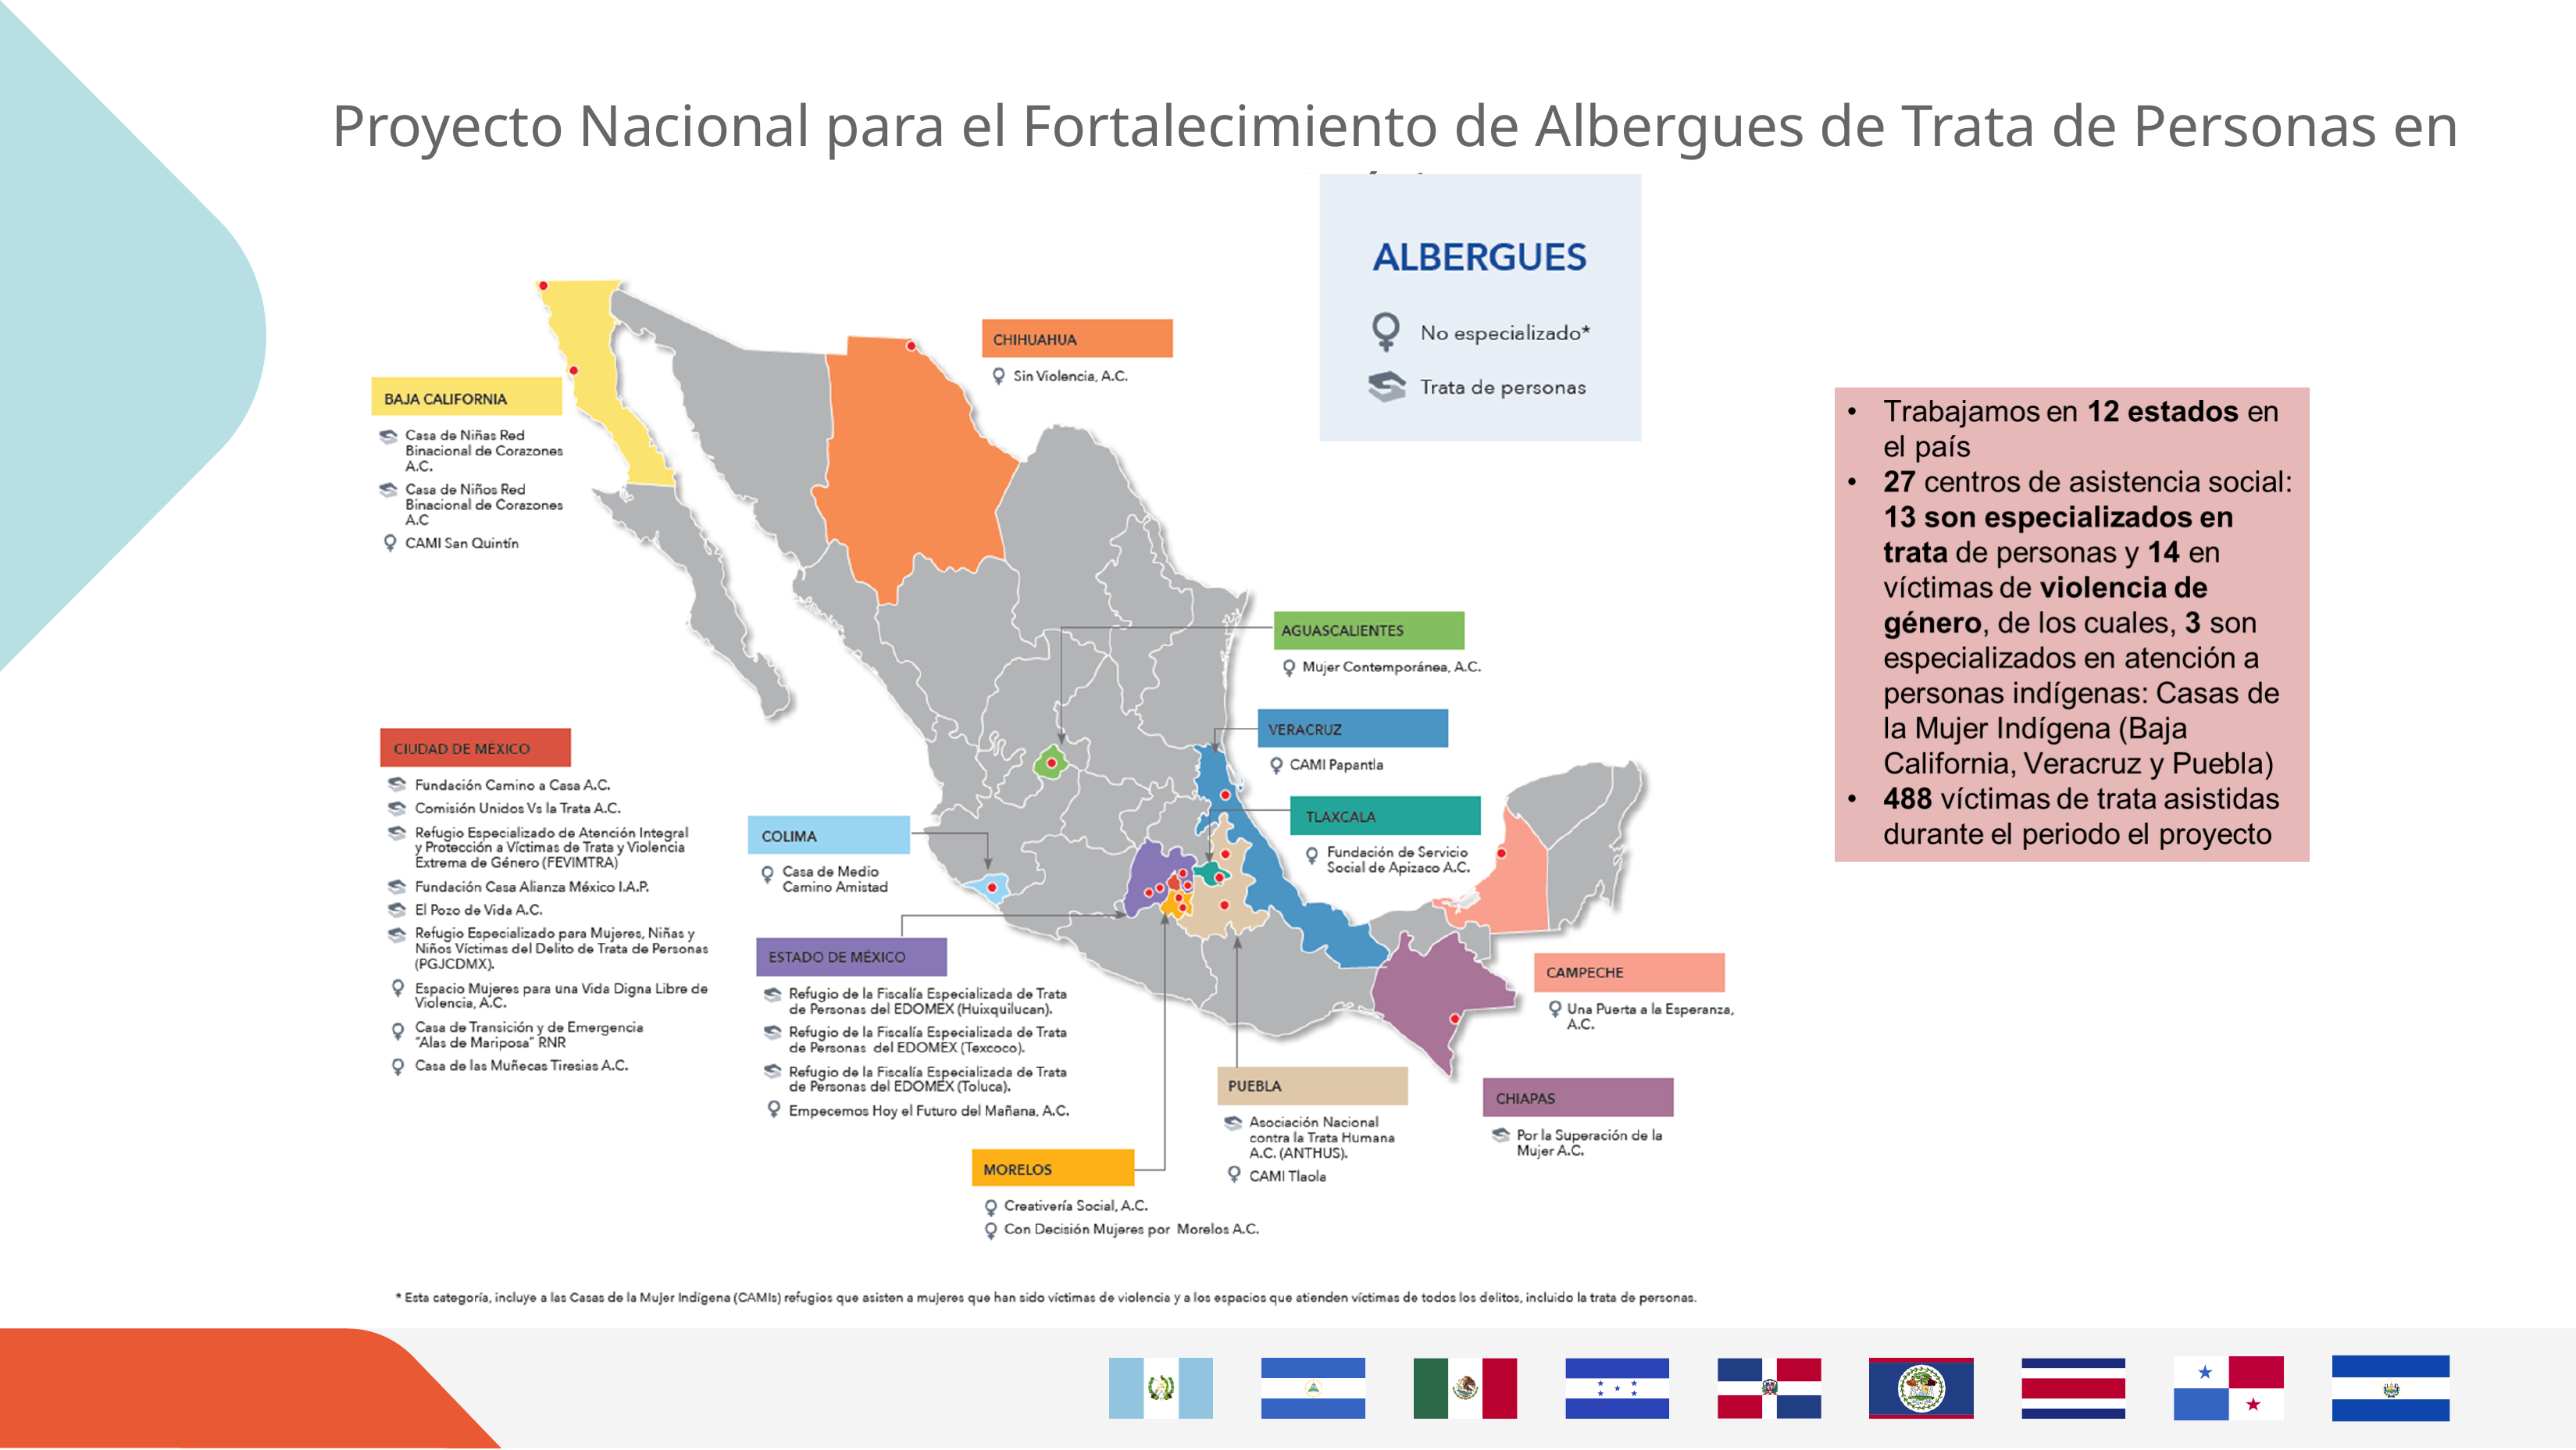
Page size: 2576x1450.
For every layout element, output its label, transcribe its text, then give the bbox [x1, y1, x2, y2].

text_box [1413, 1358, 1518, 1420]
text_box [0, 0, 266, 672]
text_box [2021, 1358, 2126, 1420]
text_box [0, 1328, 501, 1448]
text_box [1869, 1358, 1974, 1420]
picture [1261, 1358, 1365, 1419]
text_box Proyecto Nacional para el Fortalecimiento de Albergues de Trata de Personas en México [248, 84, 2543, 301]
picture [1109, 1358, 1214, 1419]
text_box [2174, 1355, 2285, 1421]
picture [318, 174, 1779, 1316]
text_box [1565, 1358, 1670, 1420]
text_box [1718, 1358, 1821, 1420]
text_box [2332, 1355, 2450, 1422]
picture [1829, 382, 2317, 870]
